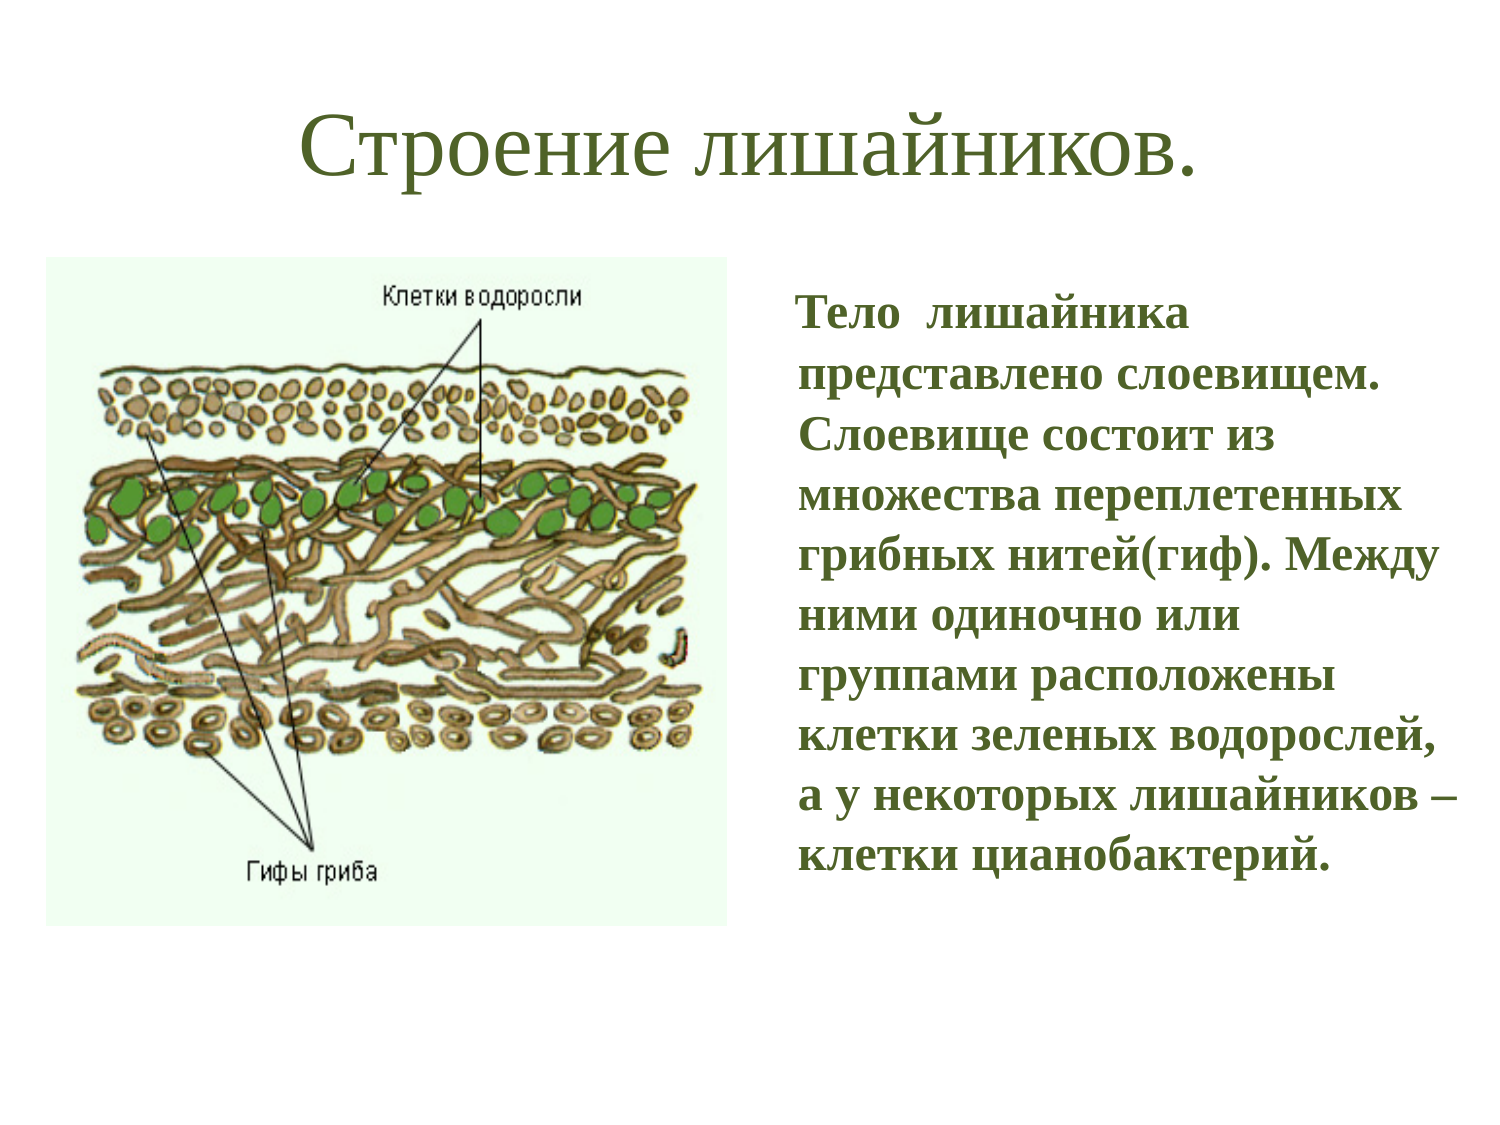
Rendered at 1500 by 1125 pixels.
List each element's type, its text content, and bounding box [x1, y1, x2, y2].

title Строение лишайников. [75, 45, 1425, 233]
list Тело лишайника представлено слоевищем. Слоевище состоит из множества переплетенных грибных нитей(гиф). Между ними одиночно или группами расположены клетки зеленых водорослей, а у некоторых лишайников – клетки цианобактерий. [726, 262, 1477, 1005]
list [46, 257, 727, 927]
